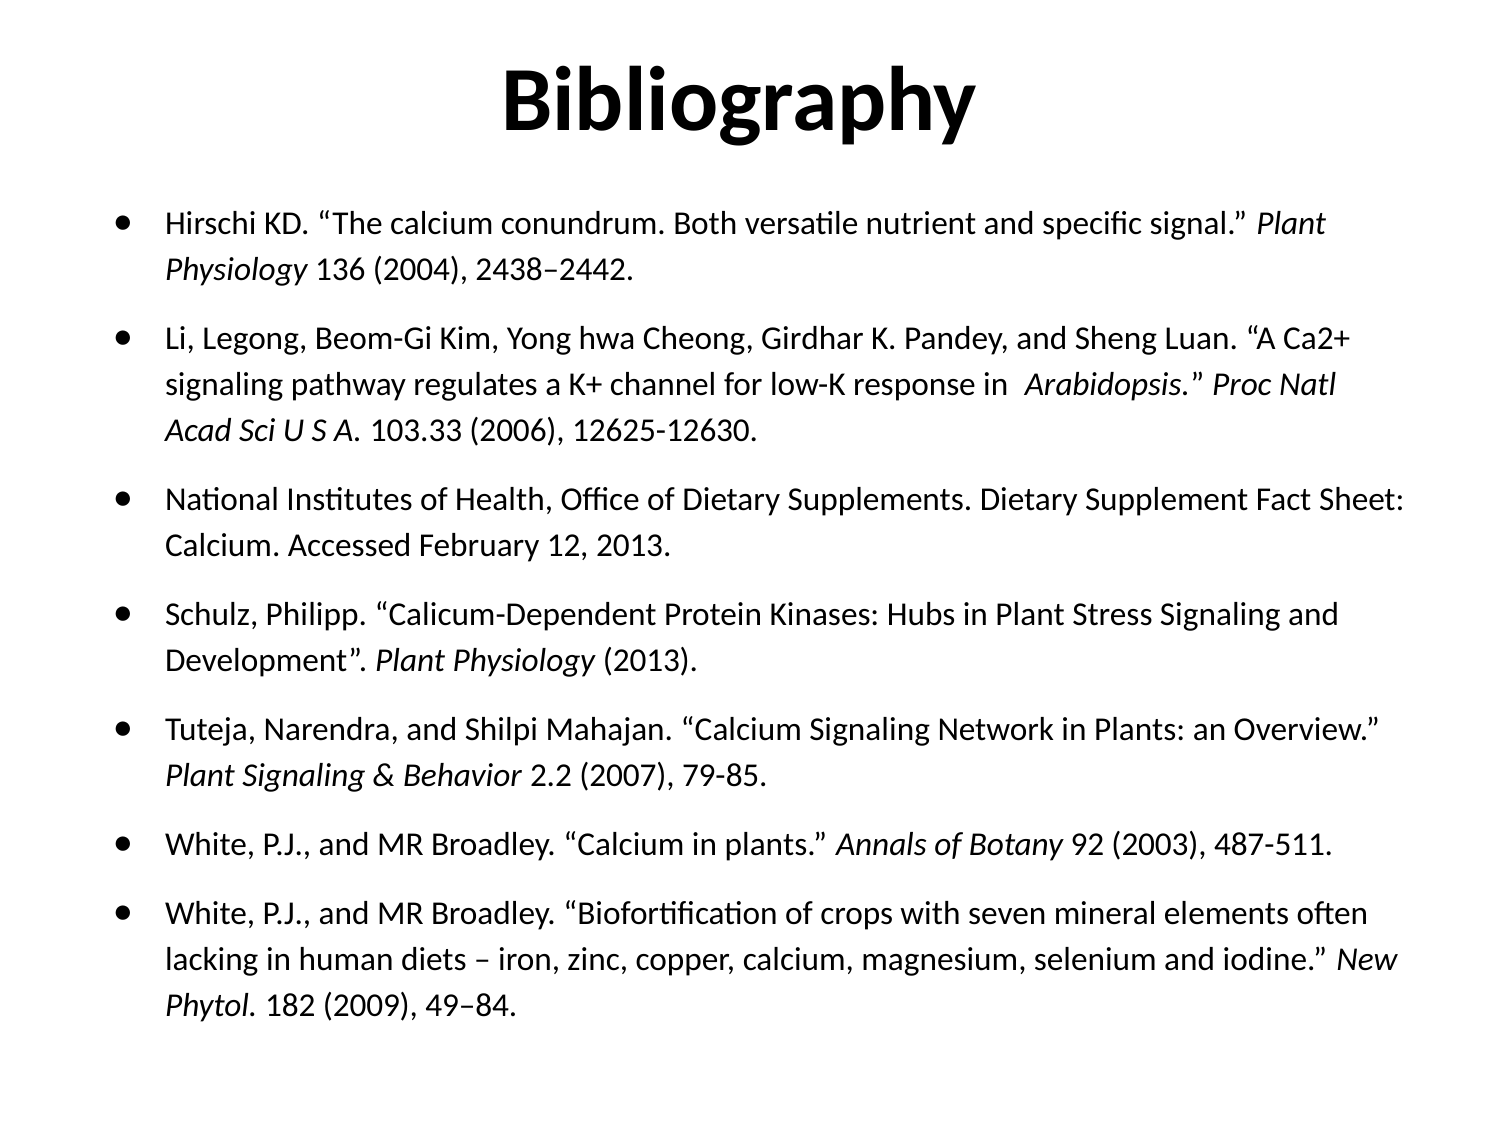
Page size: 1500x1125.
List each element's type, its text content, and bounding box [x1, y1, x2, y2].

title Bibliography [75, 0, 1425, 187]
list Hirschi KD. “The calcium conundrum. Both versatile nutrient and specific signal.” Plant Physiology 136 (2004), 2438–2442. Li, Legong, Beom-Gi Kim, Yong hwa Cheong, Girdhar K. Pandey, and Sheng Luan. “A Ca2+ signaling pathway regulates a K+ channel for low-K response in Arabidopsis.” Proc Natl Acad Sci U S A. 103.33 (2006), 12625-12630. National Institutes of Health, Office of Dietary Supplements. Dietary Supplement Fact Sheet: Calcium. Accessed February 12, 2013. Schulz, Philipp. “Calicum-Dependent Protein Kinases: Hubs in Plant Stress Signaling and Development”. Plant Physiology (2013). Tuteja, Narendra, and Shilpi Mahajan. “Calcium Signaling Network in Plants: an Overview.” Plant Signaling & Behavior 2.2 (2007), 79-85. White, P.J., and MR Broadley. “Calcium in plants.” Annals of Botany 92 (2003), 487-511. White, P.J., and MR Broadley. “Biofortification of crops with seven mineral elements often lacking in human diets – iron, zinc, copper, calcium, magnesium, selenium and iodine.” New Phytol. 182 (2009), 49–84. [75, 187, 1425, 1075]
